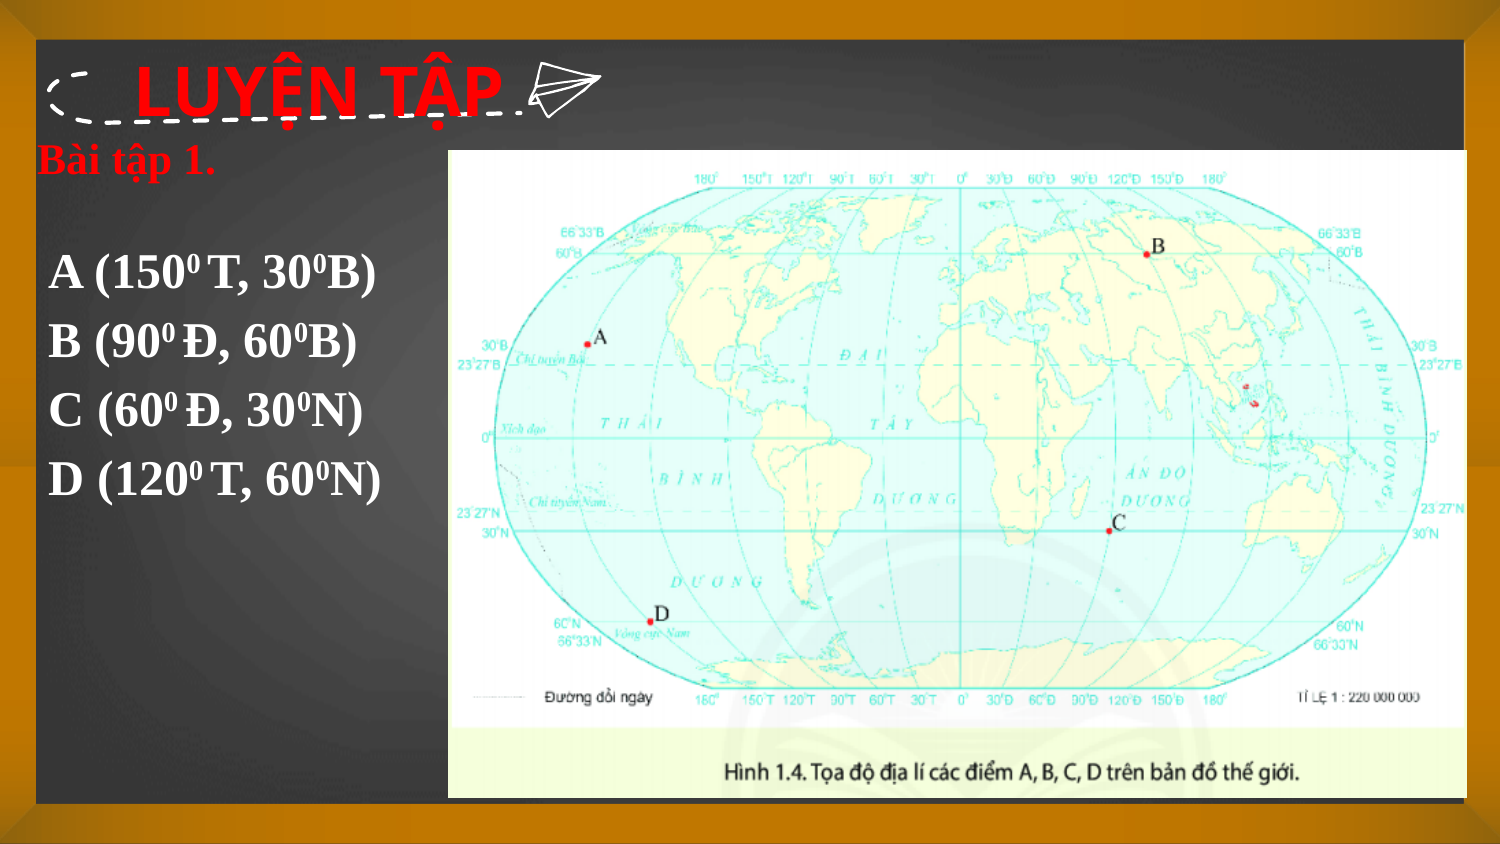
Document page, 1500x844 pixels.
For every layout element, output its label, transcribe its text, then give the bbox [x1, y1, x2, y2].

text_box Bài tập 1. [25, 117, 1467, 189]
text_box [47, 40, 602, 139]
picture [0, 0, 1500, 844]
text_box A (1500 T, 300B) B (900 Đ, 600B) C (600 Đ, 300N) D (1200 T, 600N) [33, 221, 425, 513]
